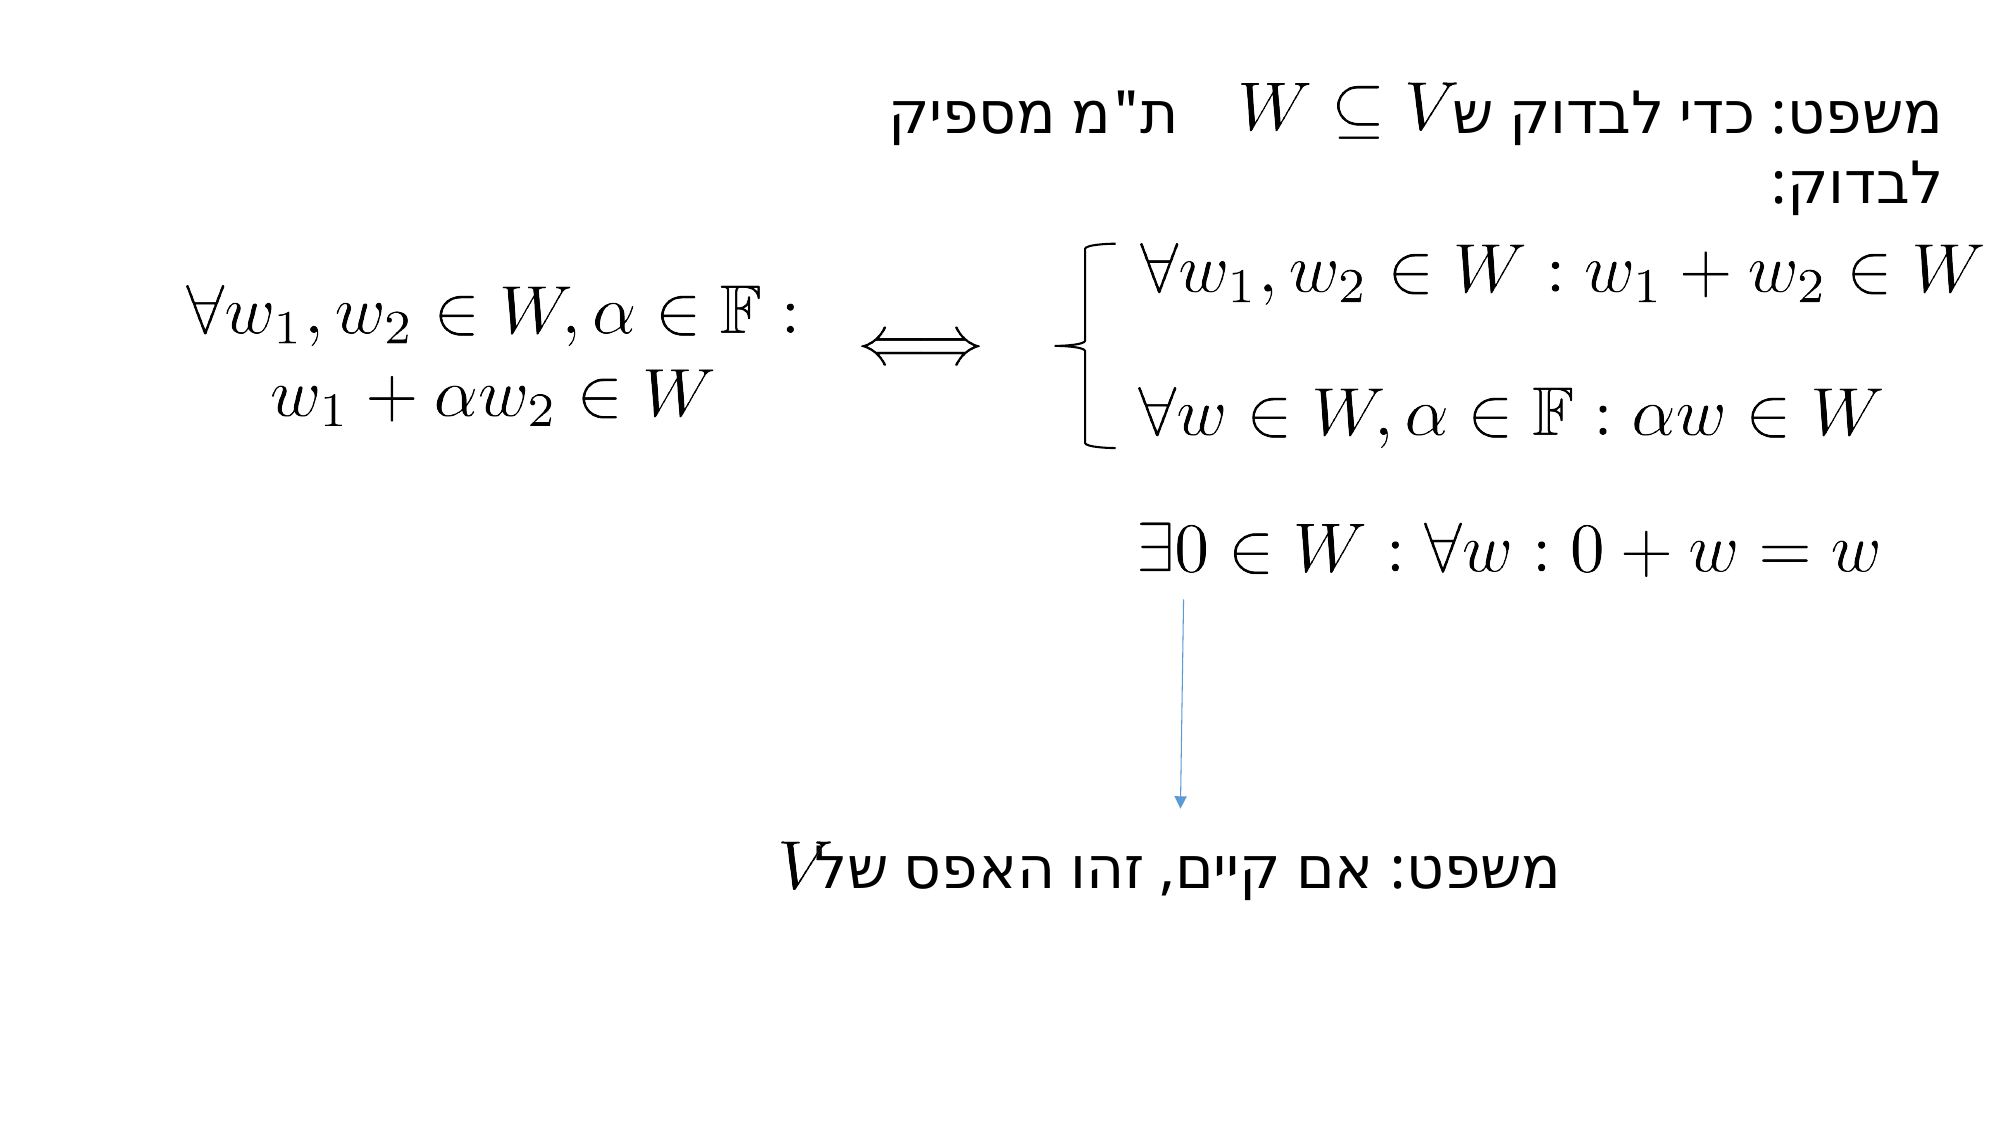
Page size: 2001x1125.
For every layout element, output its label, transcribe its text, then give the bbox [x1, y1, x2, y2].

picture [1241, 82, 1457, 139]
picture [781, 841, 831, 890]
picture [1138, 387, 1882, 449]
text_box משפט: כדי לבדוק ש ת"מ מספיק לבדוק: [748, 67, 1958, 223]
text_box משפט: אם קיים, זהו האפס של [781, 822, 1577, 908]
picture [186, 285, 794, 426]
picture [861, 326, 980, 366]
text_box [1054, 243, 1116, 449]
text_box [1180, 599, 1184, 809]
picture [1140, 243, 1983, 305]
picture [1140, 522, 1878, 577]
